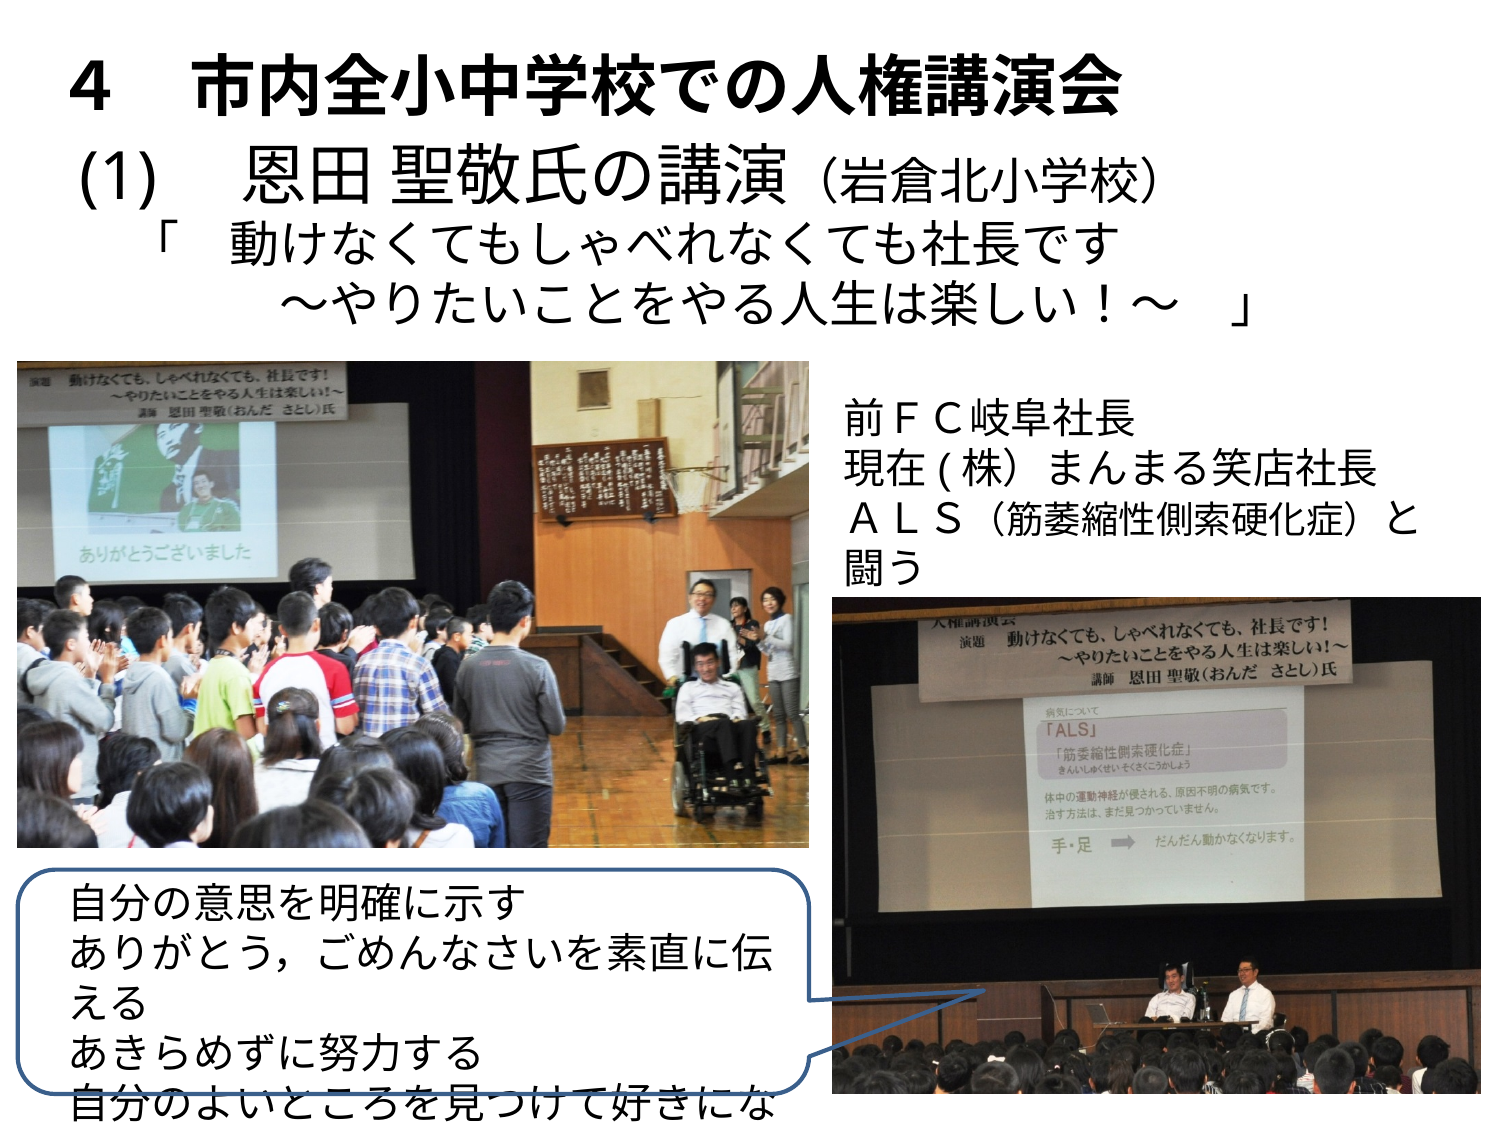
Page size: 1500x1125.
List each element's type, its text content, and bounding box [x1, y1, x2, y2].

text_box (1) 恩田 聖敬氏の講演（岩倉北小学校） 「 動けなくてもしゃべれなくても社長です ～やりたいことをやる人生は楽しい！～ 」 [64, 125, 1436, 341]
title ４ 市内全小中学校での人権講演会 [41, 30, 1392, 138]
picture [17, 361, 810, 848]
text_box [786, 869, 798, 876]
text_box 自分の意思を明確に示す ありがとう，ごめんなさいを素直に伝える あきらめずに努力する 自分のよいところを見つけて好きになる [53, 1087, 798, 1125]
text_box 前ＦＣ岐阜社長 現在(株）まんまる笑店社長 ＡＬＳ（筋萎縮性側索硬化症）と闘う [828, 384, 1467, 599]
text_box [15, 867, 827, 1097]
picture [832, 597, 1481, 1095]
